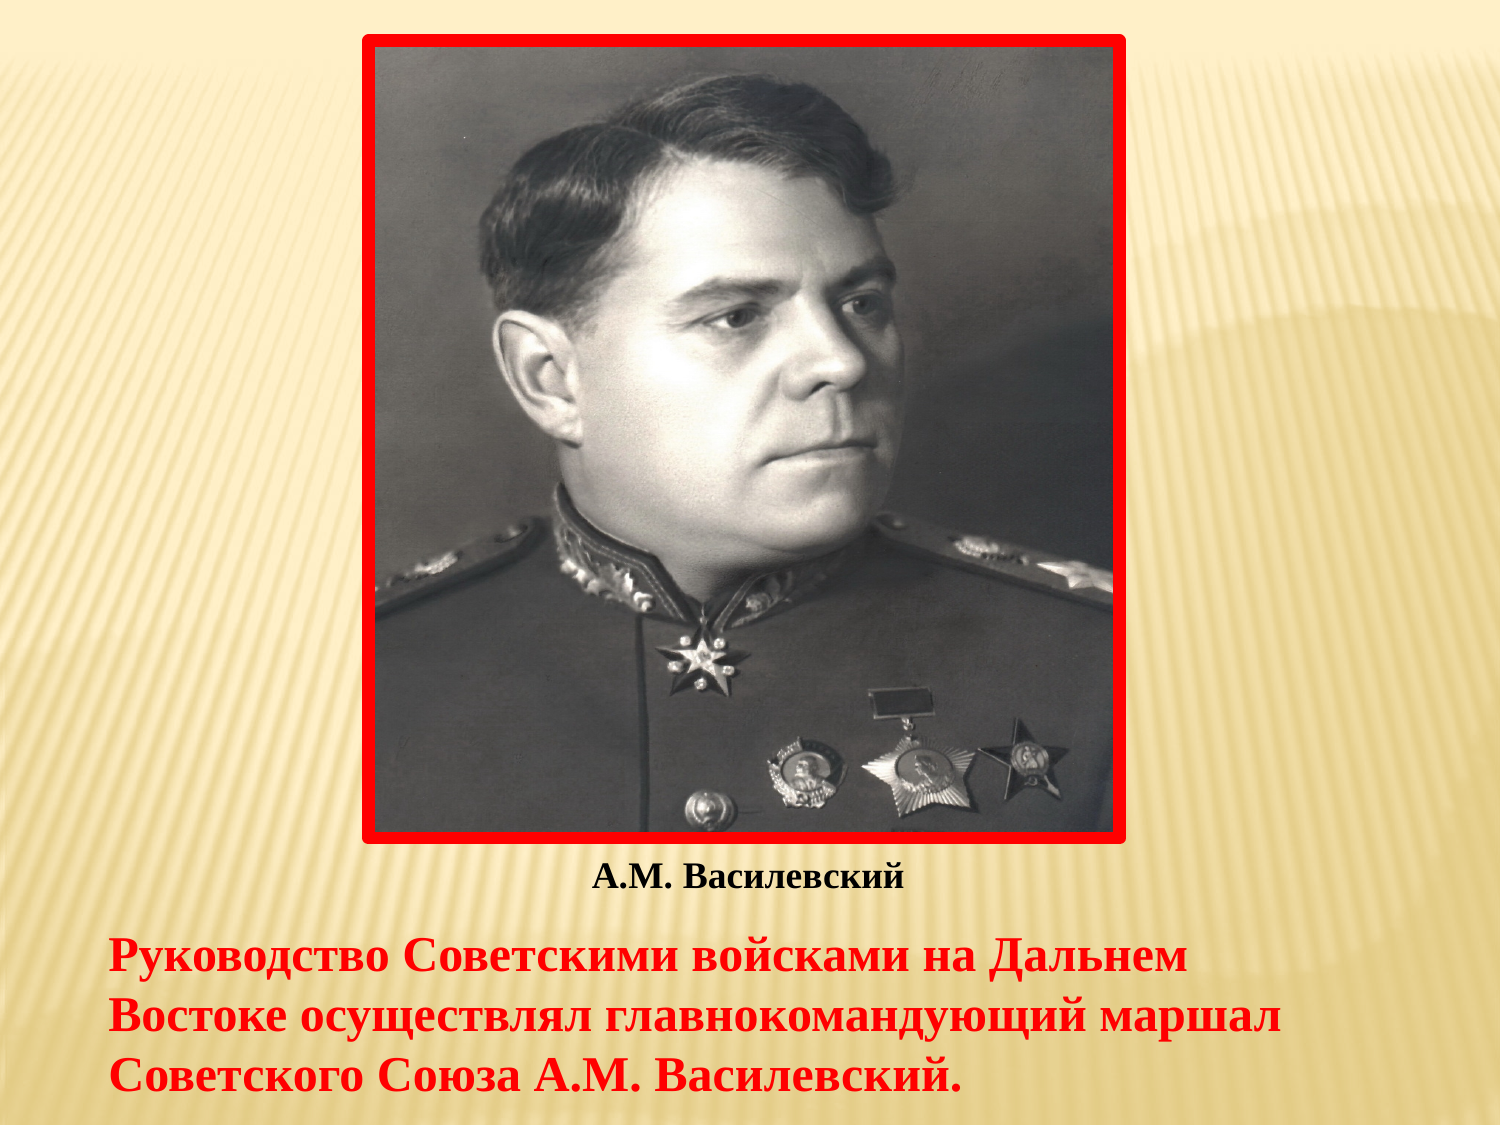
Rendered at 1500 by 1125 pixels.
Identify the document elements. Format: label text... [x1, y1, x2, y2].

picture [374, 46, 1114, 833]
text_box Руководство Советскими войсками на Дальнем Востоке осуществлял главнокомандующий маршал Советского Союза А.М. Василевский. [93, 913, 1383, 1109]
text_box А.М. Василевский [539, 851, 950, 904]
